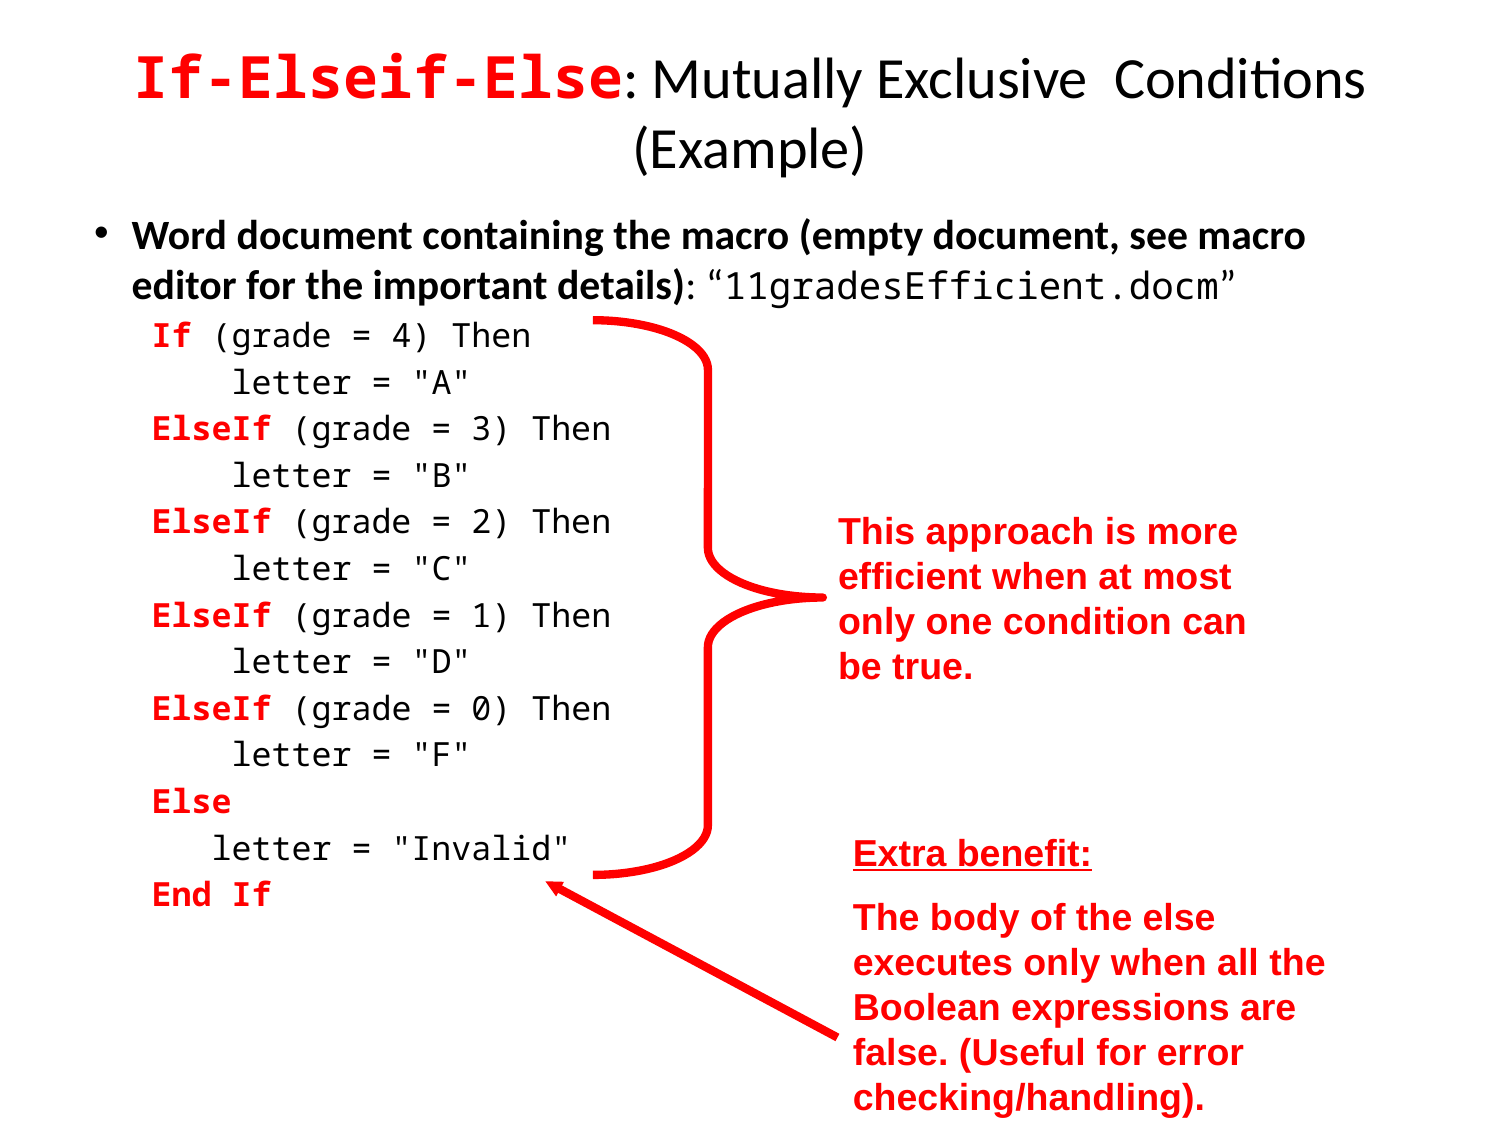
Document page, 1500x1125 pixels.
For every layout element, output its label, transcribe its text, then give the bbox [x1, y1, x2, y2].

title If-Elseif-Else: Mutually Exclusive Conditions (Example) [75, 45, 1425, 175]
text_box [545, 821, 1376, 1125]
list Word document containing the macro (empty document, see macro editor for the important details): “11gradesEfficient.docm” If (grade = 4) Then letter = "A" ElseIf (grade = 3) Then letter = "B" ElseIf (grade = 2) Then letter = "C" ElseIf (grade = 1) Then letter = "D" ElseIf (grade = 0) Then letter = "F" Else letter = "Invalid" End If [79, 200, 1421, 1113]
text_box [592, 319, 1309, 819]
